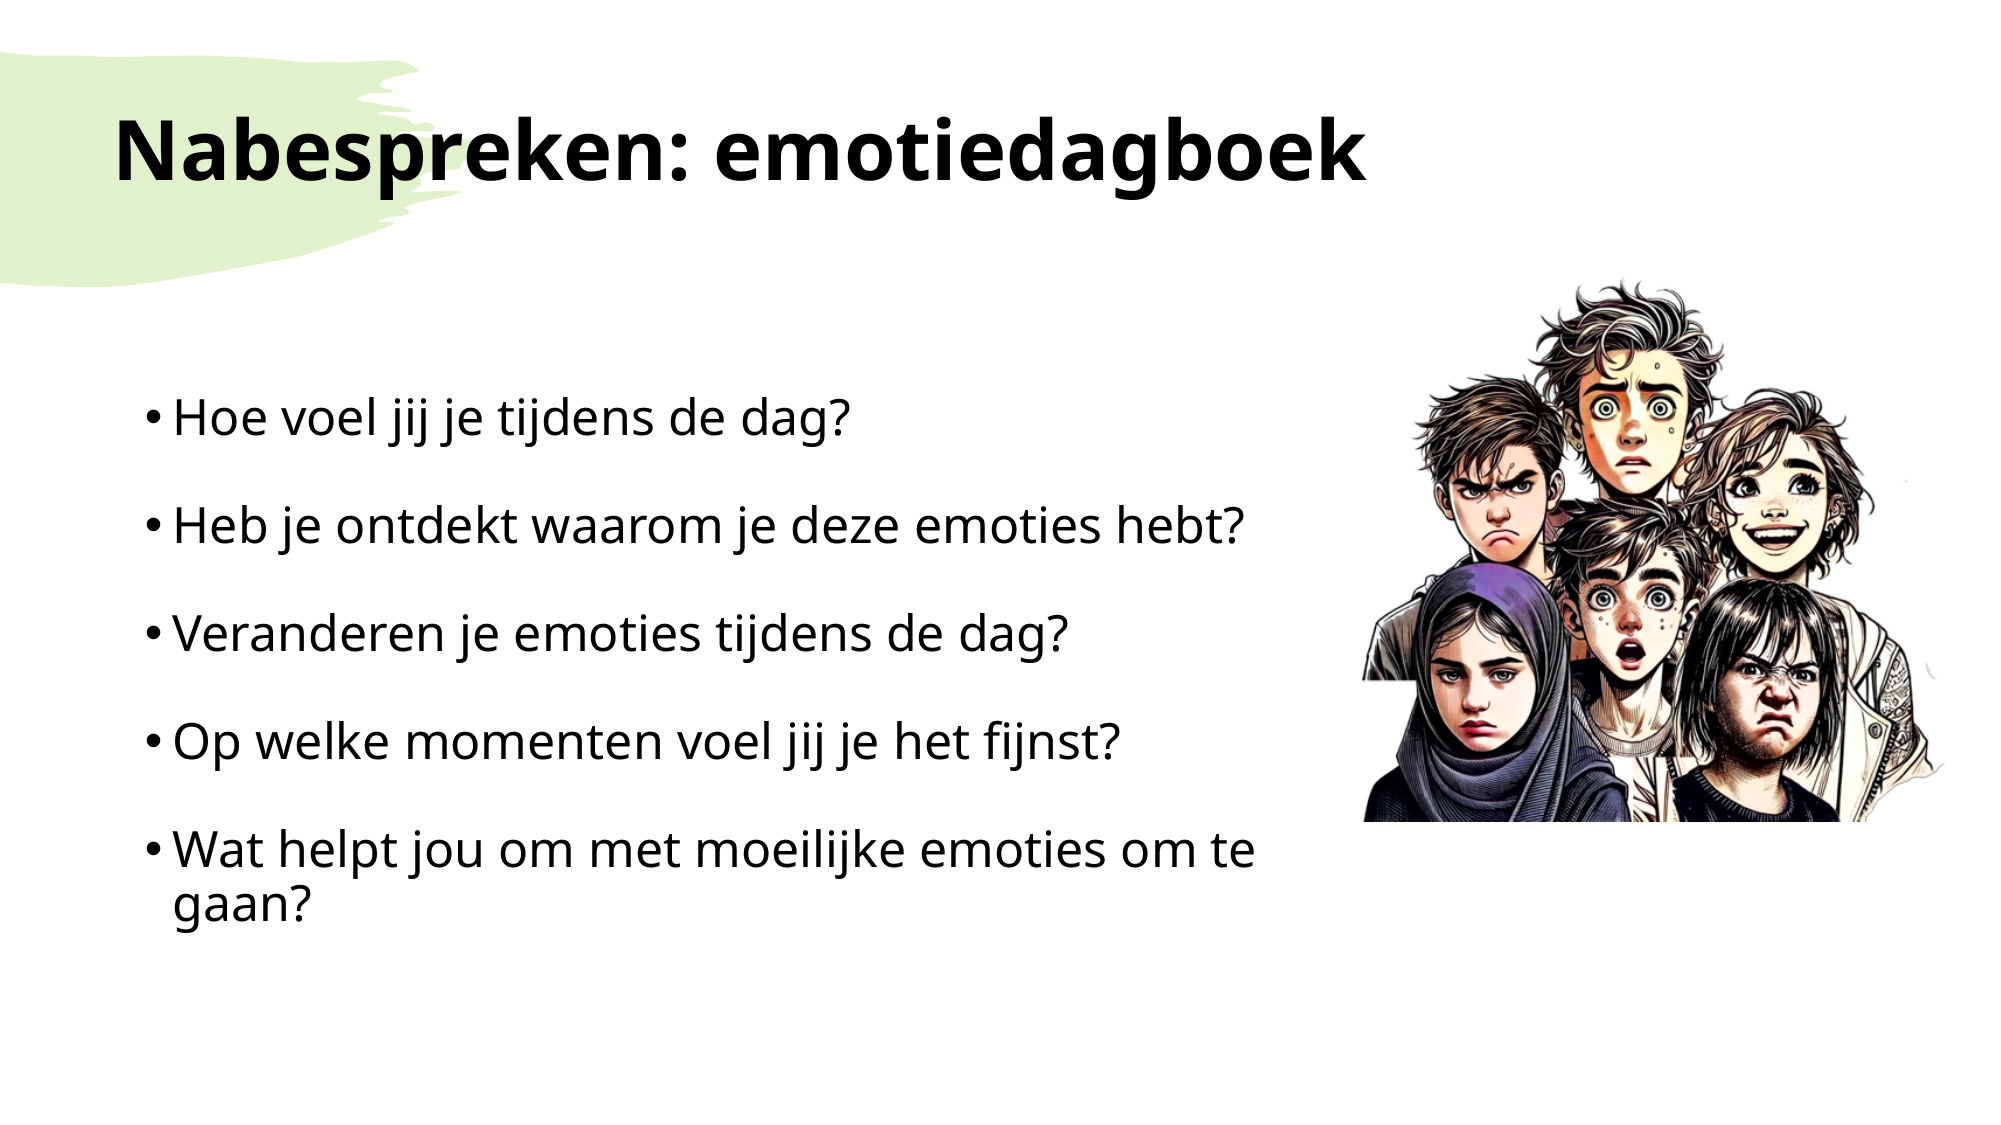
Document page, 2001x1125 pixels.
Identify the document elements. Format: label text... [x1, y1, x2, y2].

picture [1278, 261, 1961, 822]
text_box Nabespreken: emotiedagboek [97, 44, 1961, 262]
text_box Hoe voel jij je tijdens de dag? Heb je ontdekt waarom je deze emoties hebt? Veranderen je emoties tijdens de dag? Op welke momenten voel jij je het fijnst? Wat helpt jou om met moeilijke emoties om te gaan? [129, 325, 1305, 1125]
